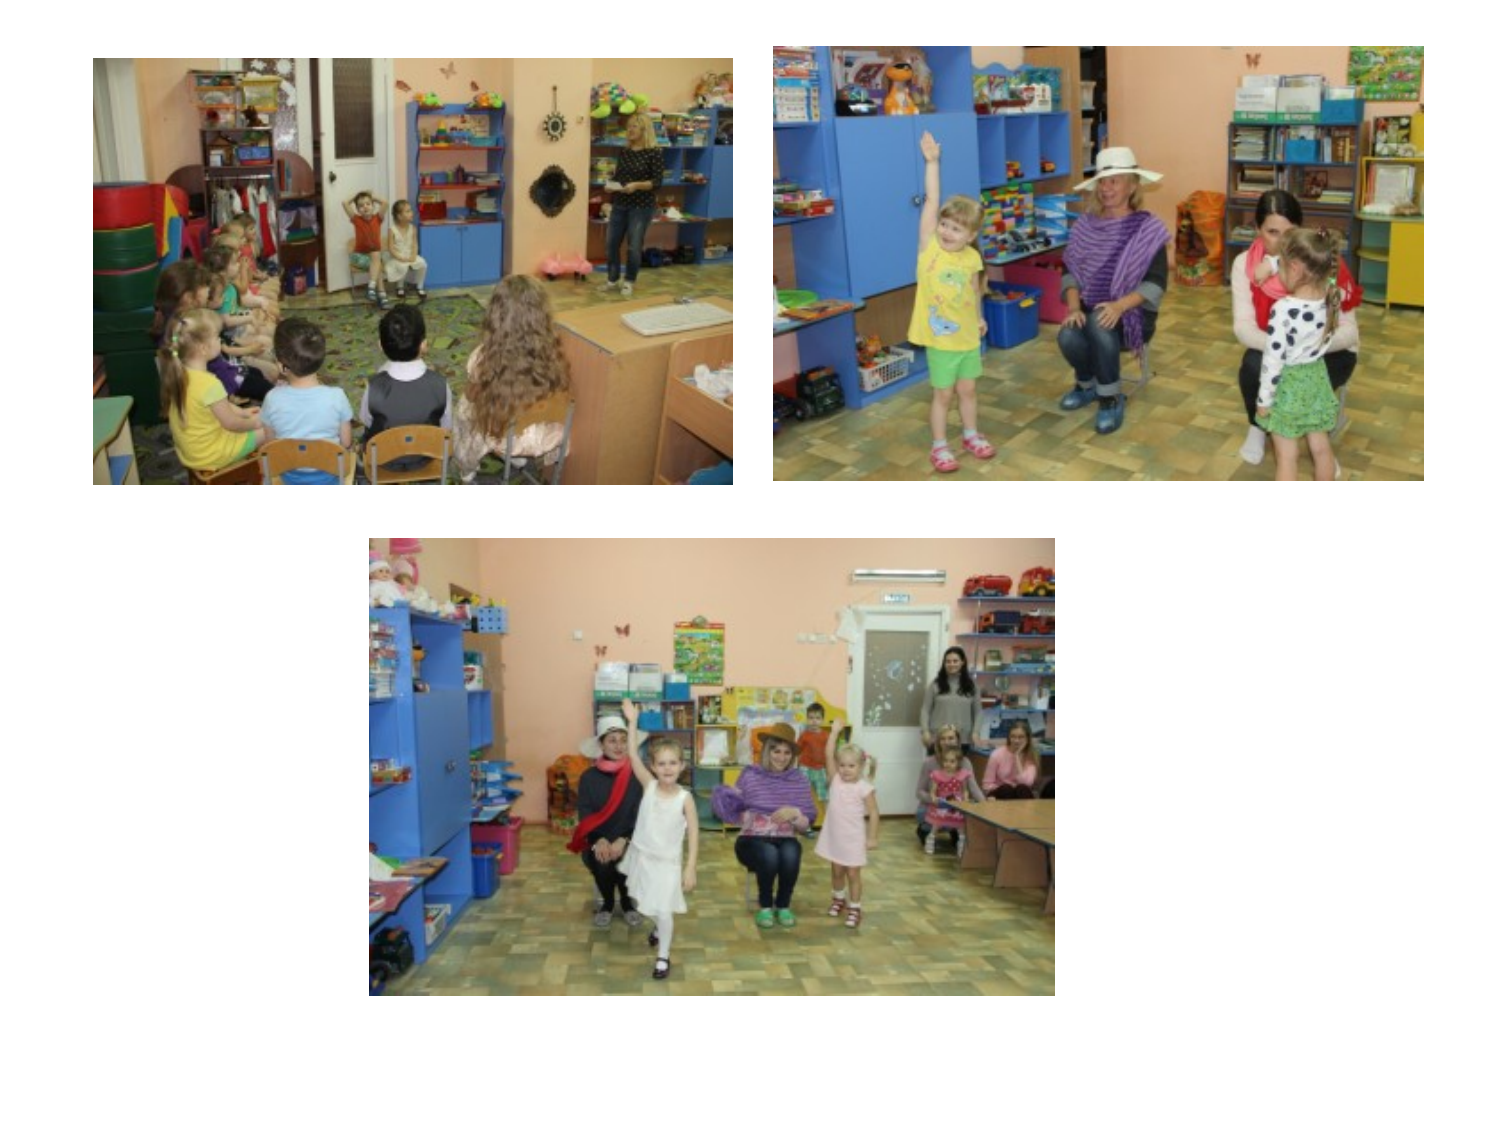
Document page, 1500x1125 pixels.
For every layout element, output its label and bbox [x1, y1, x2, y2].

picture [93, 58, 733, 485]
picture [773, 46, 1425, 481]
picture [368, 538, 1055, 997]
